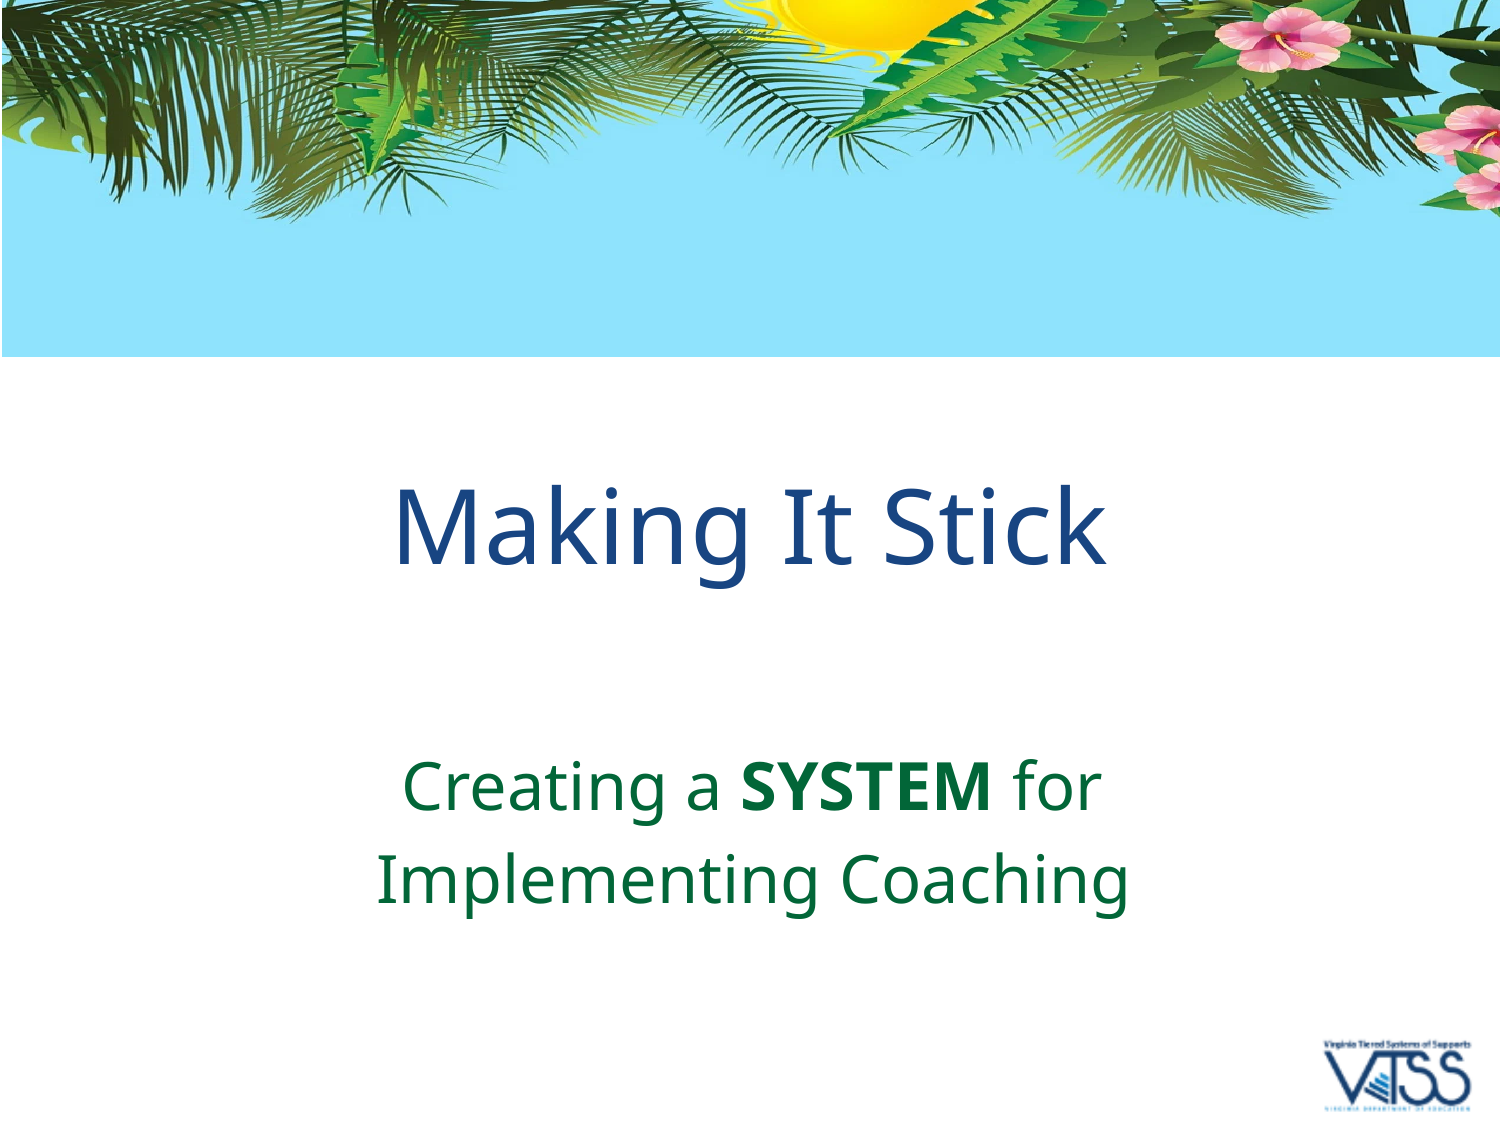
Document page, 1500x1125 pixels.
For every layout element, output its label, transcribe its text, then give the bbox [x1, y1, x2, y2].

list Creating a SYSTEM for Implementing Coaching [162, 786, 1343, 955]
picture [1, 0, 1500, 778]
picture [1301, 1018, 1500, 1125]
